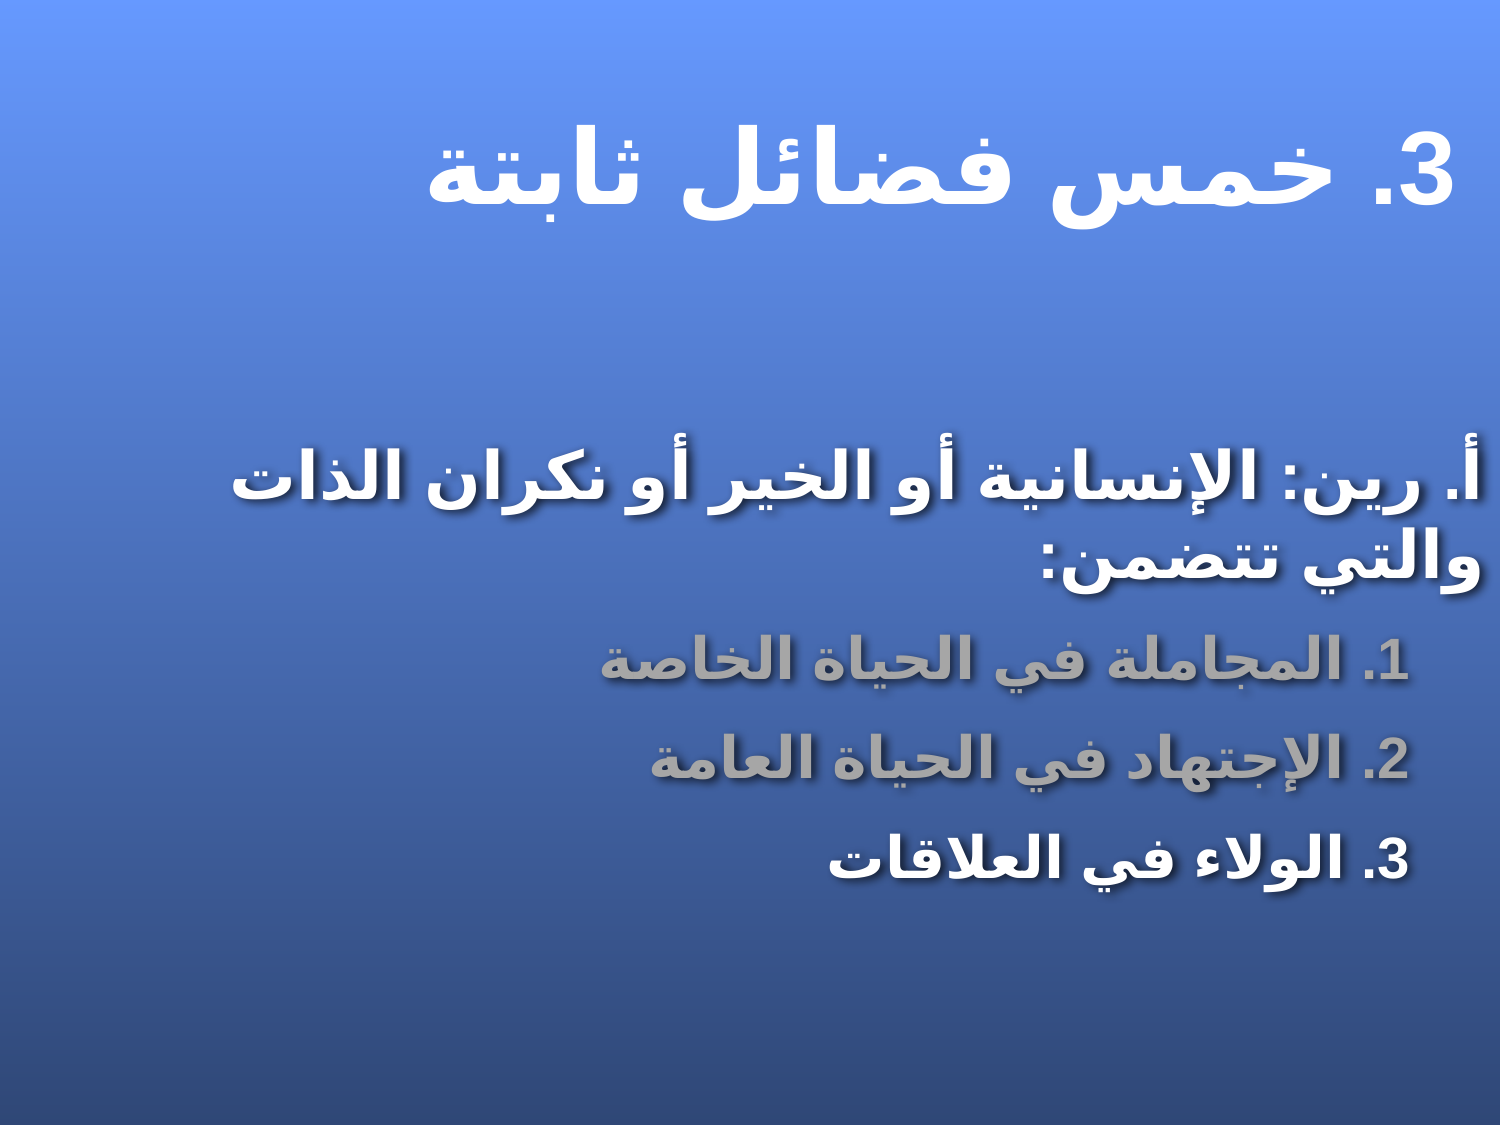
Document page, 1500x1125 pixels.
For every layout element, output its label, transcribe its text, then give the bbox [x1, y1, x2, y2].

text_box 3. خمس فضائل ثابتة [0, 37, 1500, 288]
text_box أ. رين: الإنسانية أو الخير أو نكران الذات والتي تتضمن: 1. المجاملة في الحياة الخاصة 2. الإجتهاد في الحياة العامة 3. الولاء في العلاقات [87, 425, 1500, 898]
